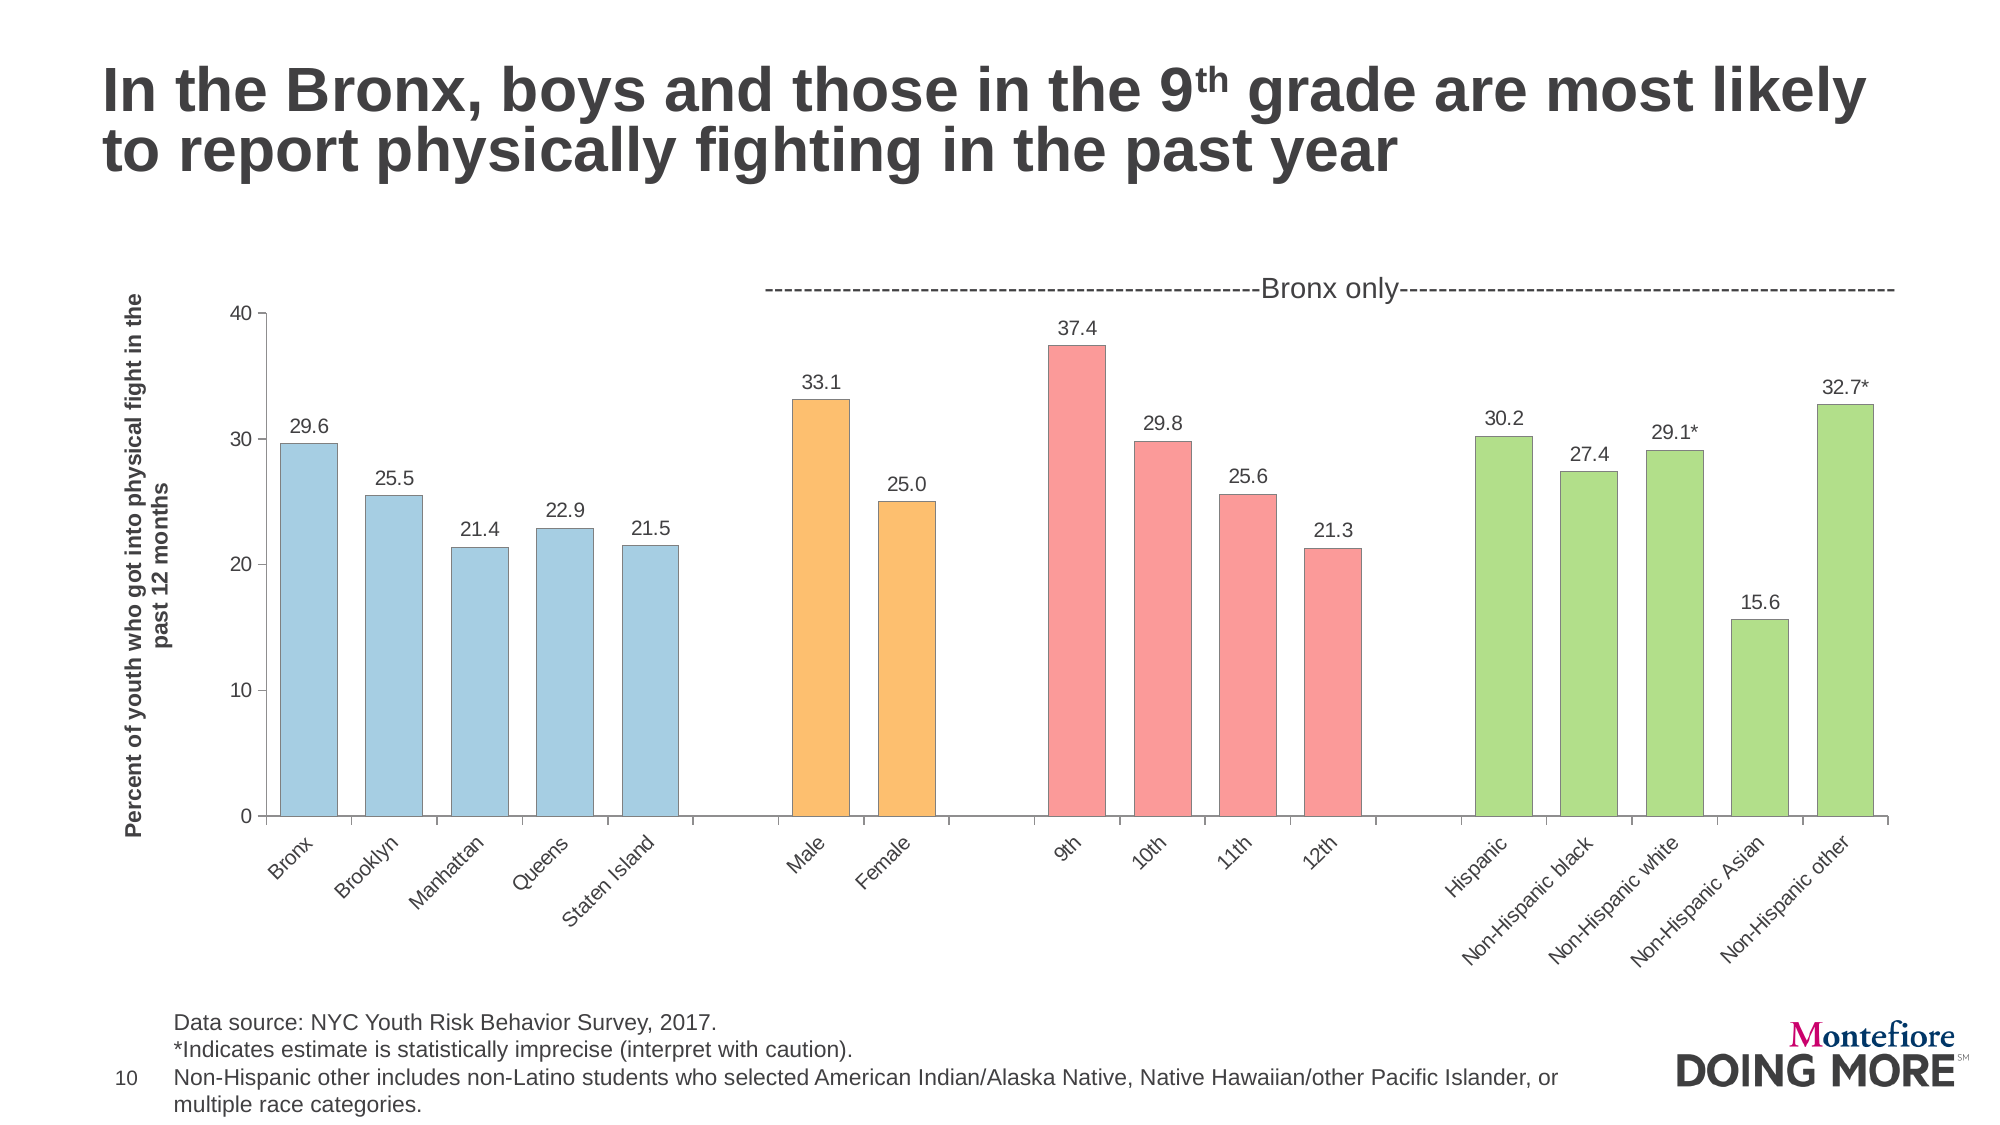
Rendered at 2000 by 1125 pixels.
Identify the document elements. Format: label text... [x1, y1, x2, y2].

text_box Data source: NYC Youth Risk Behavior Survey, 2017. *Indicates estimate is statistically imprecise (interpret with caution). Non-Hispanic other includes non-Latino students who selected American Indian/Alaska Native, Native Hawaiian/other Pacific Islander, or multiple race categories. [158, 999, 1648, 1125]
title In the Bronx, boys and those in the 9th grade are most likely to report physically fighting in the past year [87, 55, 1887, 192]
text_box ---------------------------------------------------Bronx only--------------------------------------------------- [749, 261, 1938, 312]
chart [99, 287, 1925, 988]
